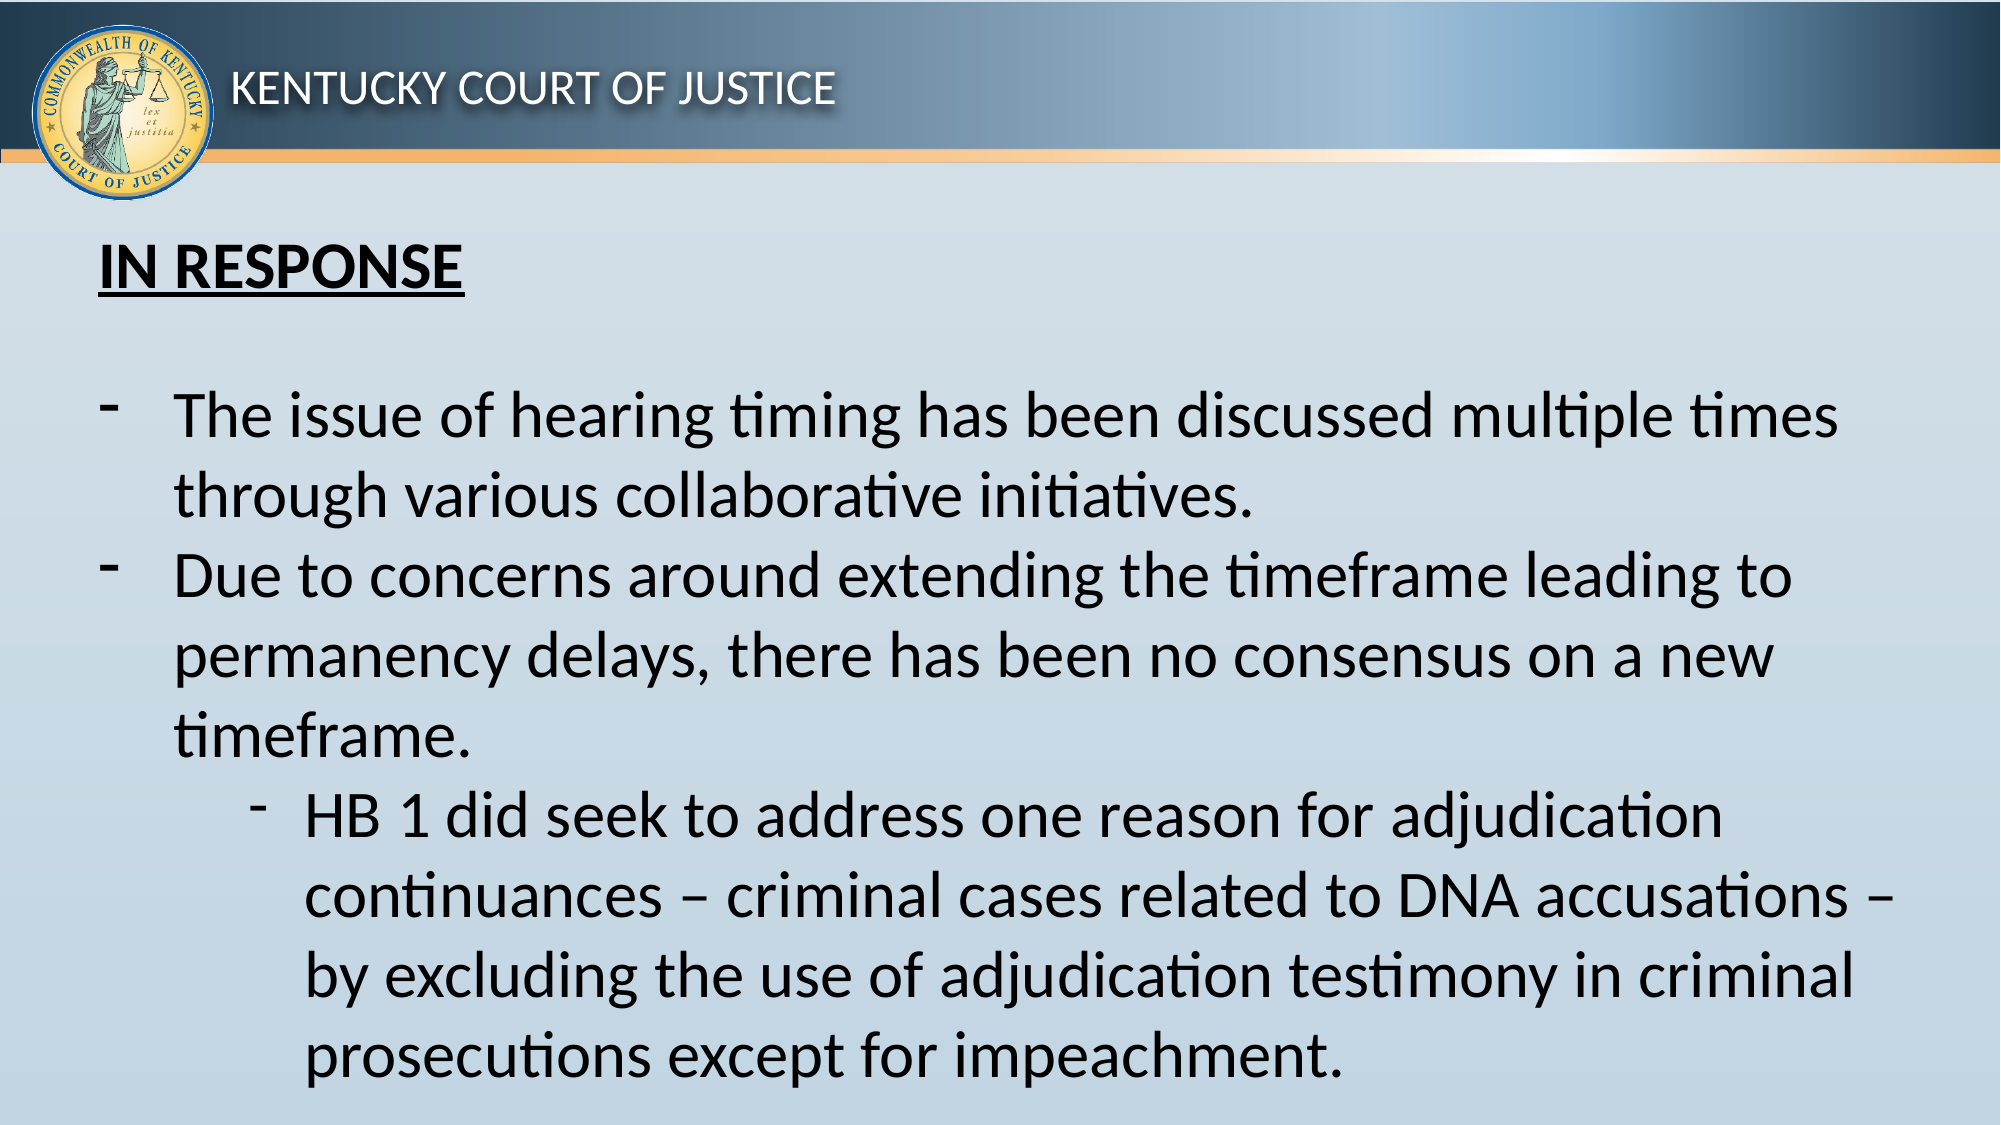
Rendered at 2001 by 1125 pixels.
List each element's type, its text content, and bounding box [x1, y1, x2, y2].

picture [1, 3, 2000, 205]
text_box IN RESPONSE The issue of hearing timing has been discussed multiple times through various collaborative initiatives. Due to concerns around extending the timeframe leading to permanency delays, there has been no consensus on a new timeframe. HB 1 did seek to address one reason for adjudication continuances – criminal cases related to DNA accusations – by excluding the use of adjudication testimony in criminal prosecutions except for impeachment. [83, 214, 1948, 1099]
